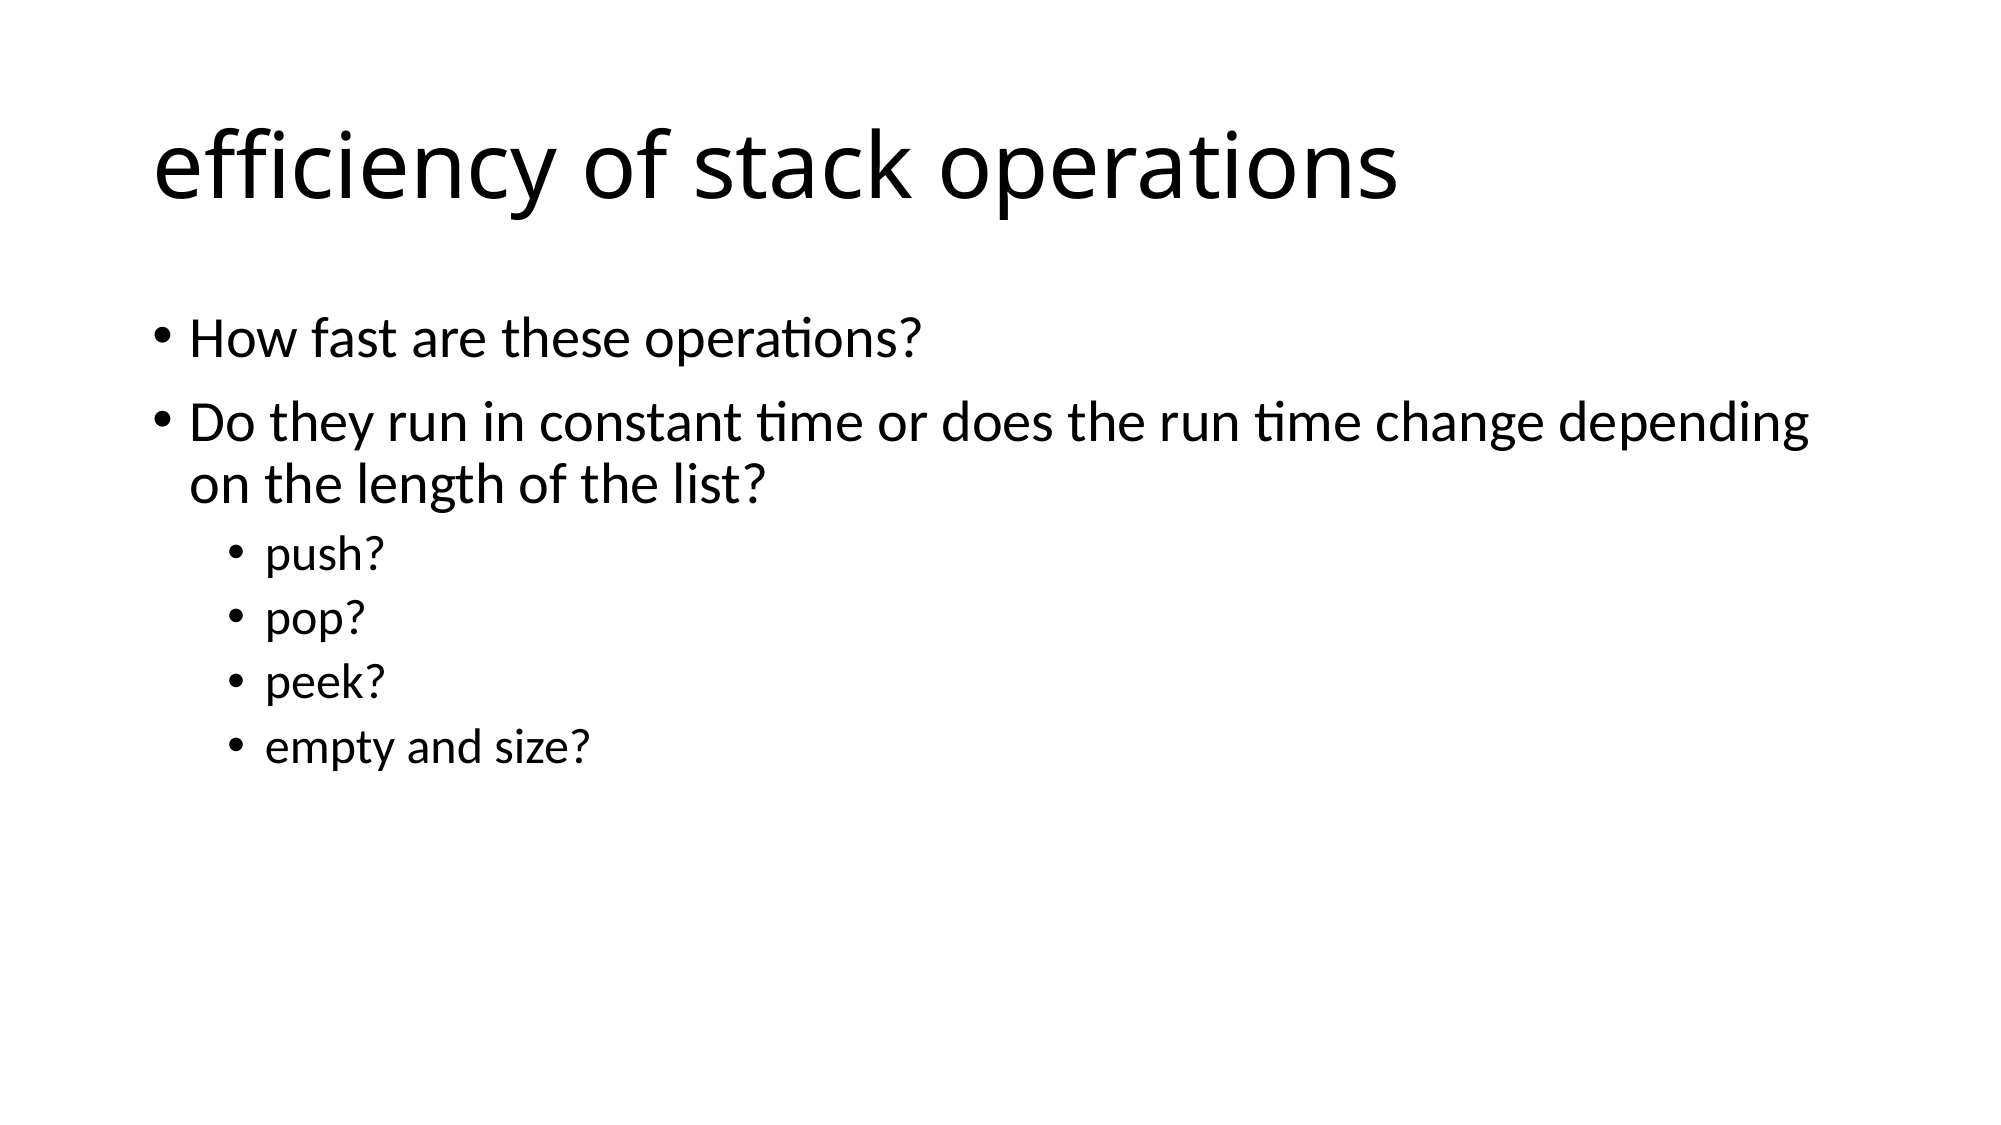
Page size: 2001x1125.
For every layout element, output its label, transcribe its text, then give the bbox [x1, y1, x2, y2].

title efficiency of stack operations [137, 59, 1863, 278]
list How fast are these operations? Do they run in constant time or does the run time change depending on the length of the list? push? pop? peek? empty and size? [137, 299, 1863, 1014]
